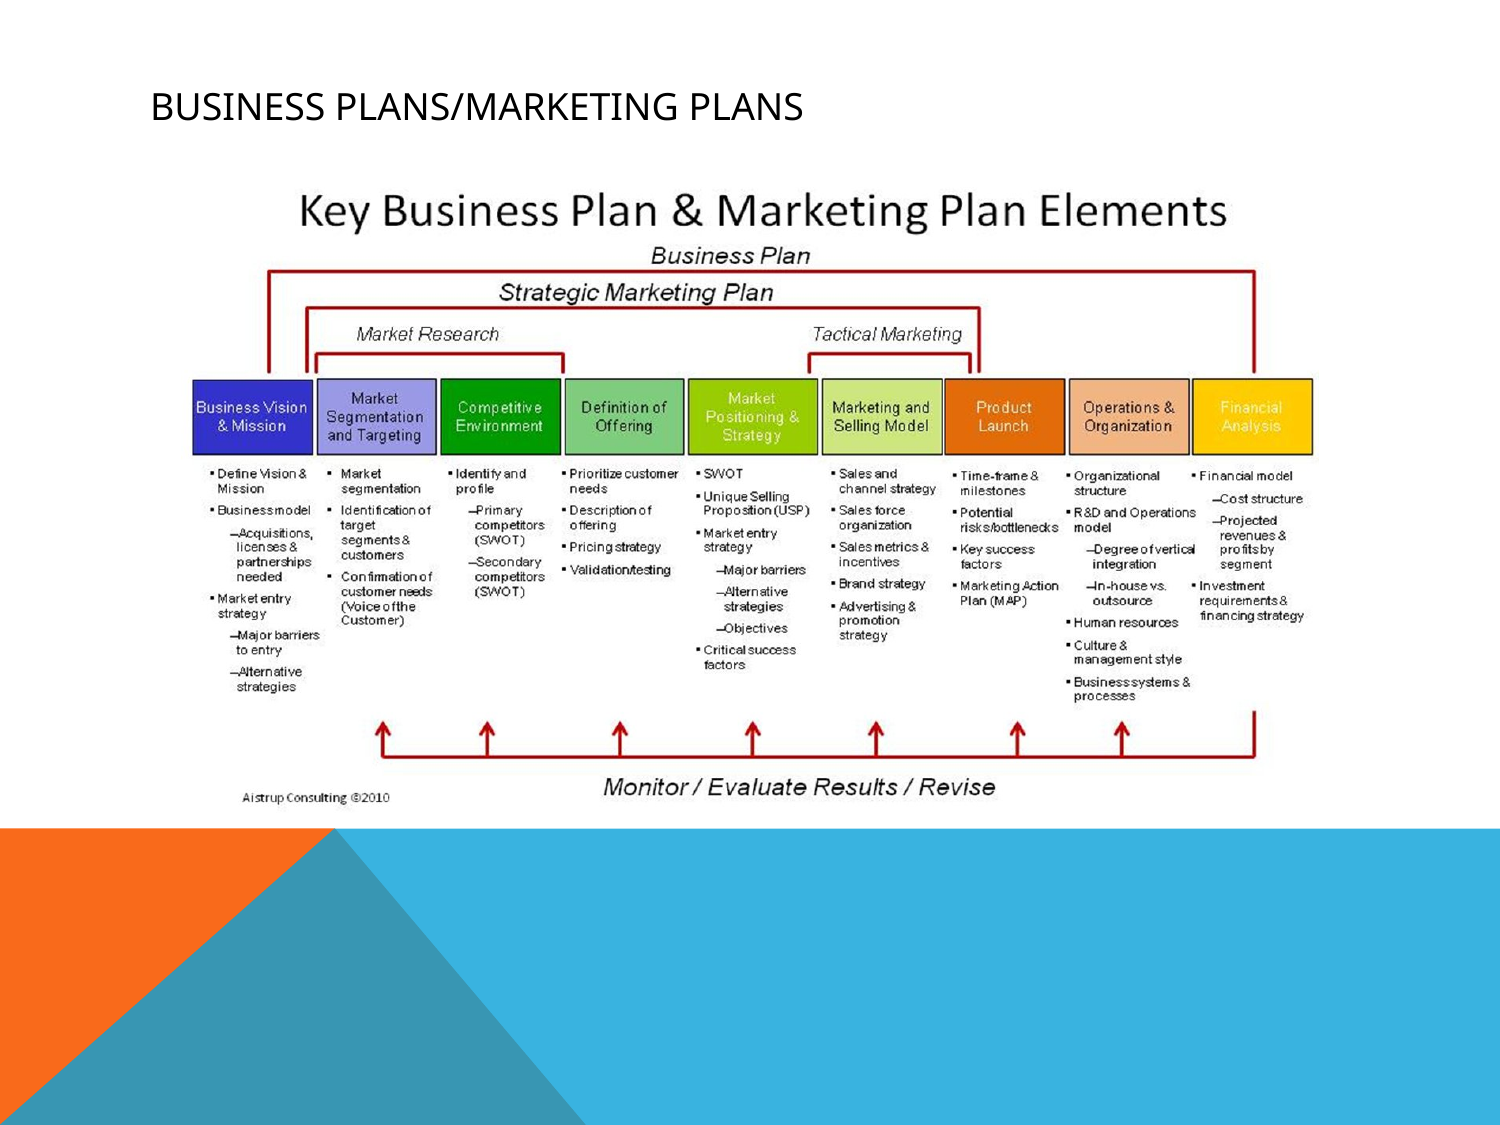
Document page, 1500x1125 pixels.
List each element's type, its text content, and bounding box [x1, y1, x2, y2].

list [180, 180, 1319, 813]
title Business Plans/marketing plans [135, 60, 1369, 150]
